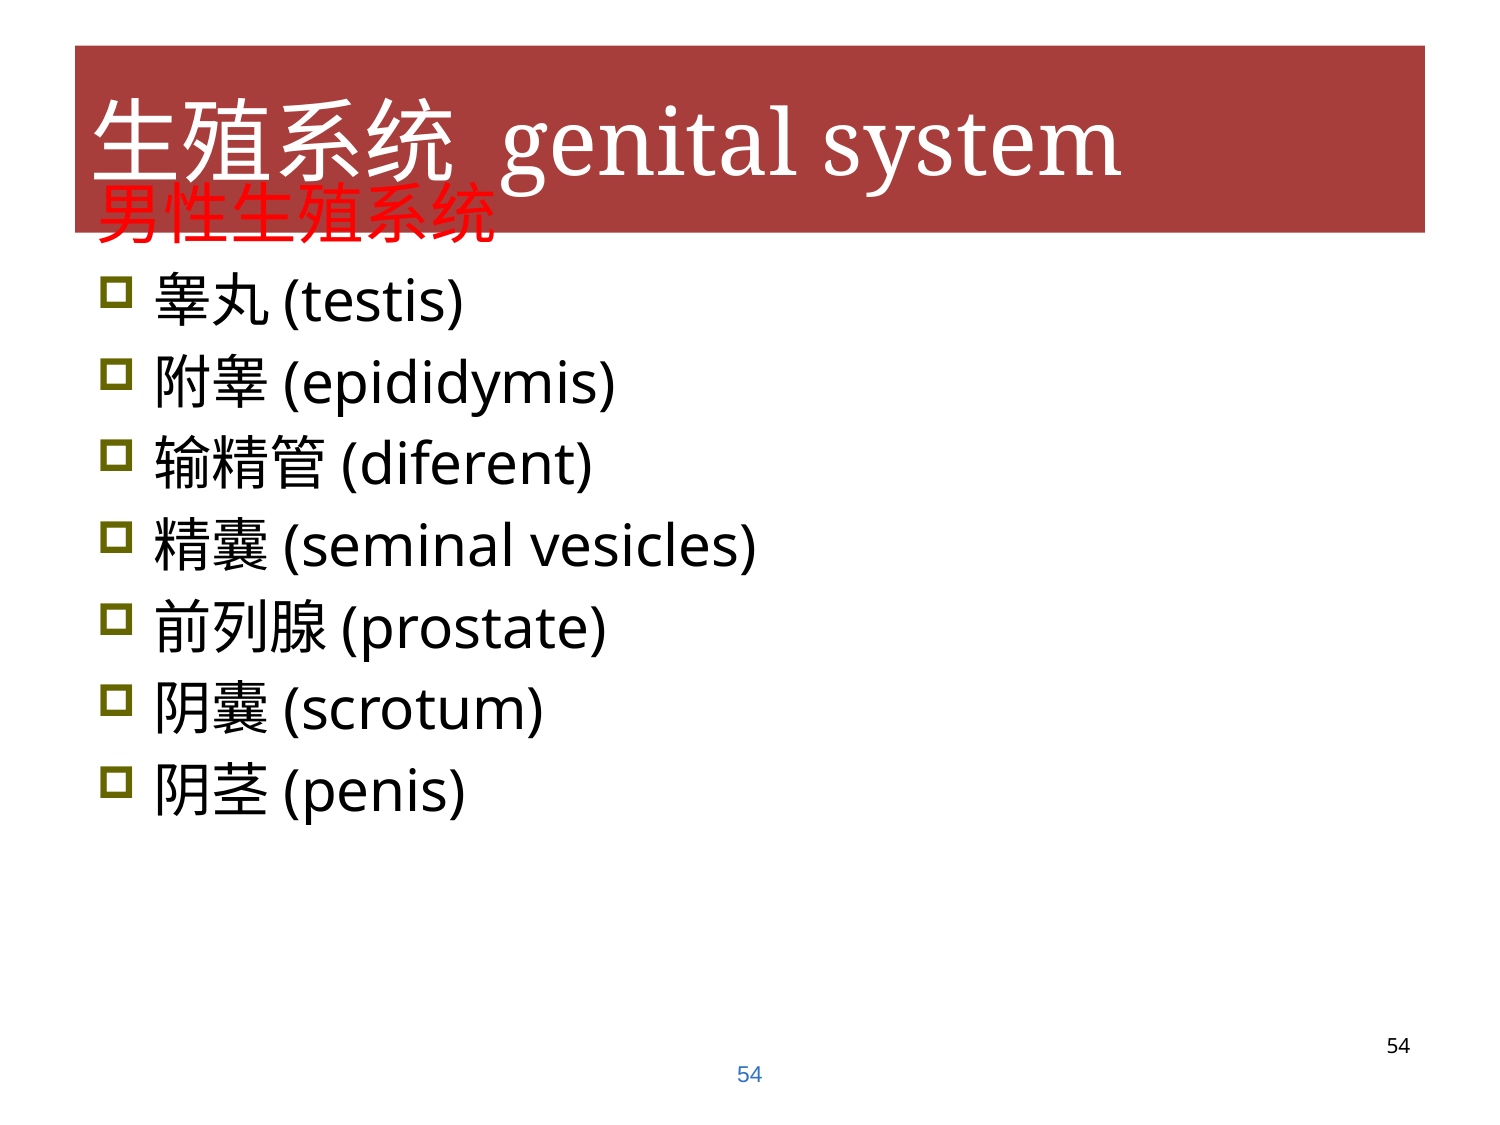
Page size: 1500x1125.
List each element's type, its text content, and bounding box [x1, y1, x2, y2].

title 生殖系统 genital system [74, 45, 1426, 233]
list 男性生殖系统 睾丸(testis) 附睾(epididymis) 输精管(diferent) 精囊(seminal vesicles) 前列腺(prostate) 阴囊(scrotum) 阴茎(penis) [81, 163, 1433, 908]
slide_number 54 [1074, 1024, 1426, 1101]
text_box 54 [674, 1050, 825, 1097]
